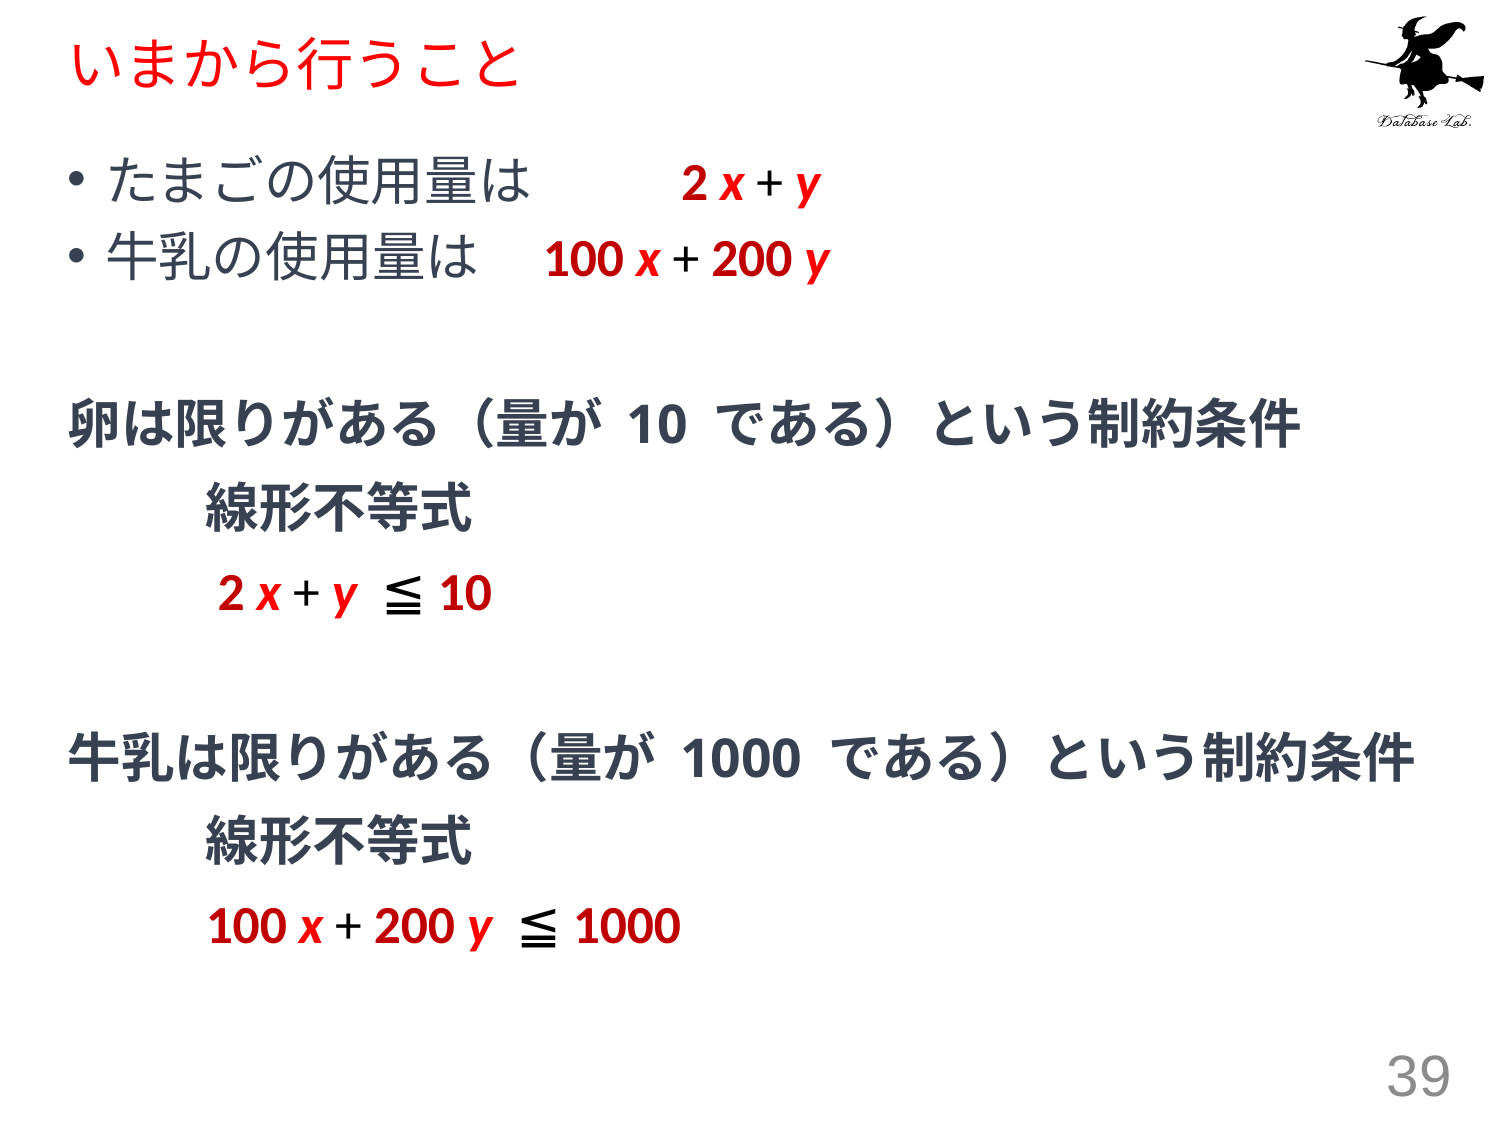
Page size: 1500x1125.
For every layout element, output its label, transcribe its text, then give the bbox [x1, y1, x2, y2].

list たまごの使用量は 2 x + y 牛乳の使用量は 100 x + 200 y 卵は限りがある（量が 10 である）という制約条件 線形不等式 2 x + y ≦ 10 牛乳は限りがある（量が 1000 である）という制約条件 線形不等式 100 x + 200 y ≦ 1000 [52, 138, 1441, 1014]
picture [1362, 14, 1486, 130]
slide_number 39 [1129, 1042, 1467, 1103]
title いまから行うこと [52, 28, 1441, 106]
